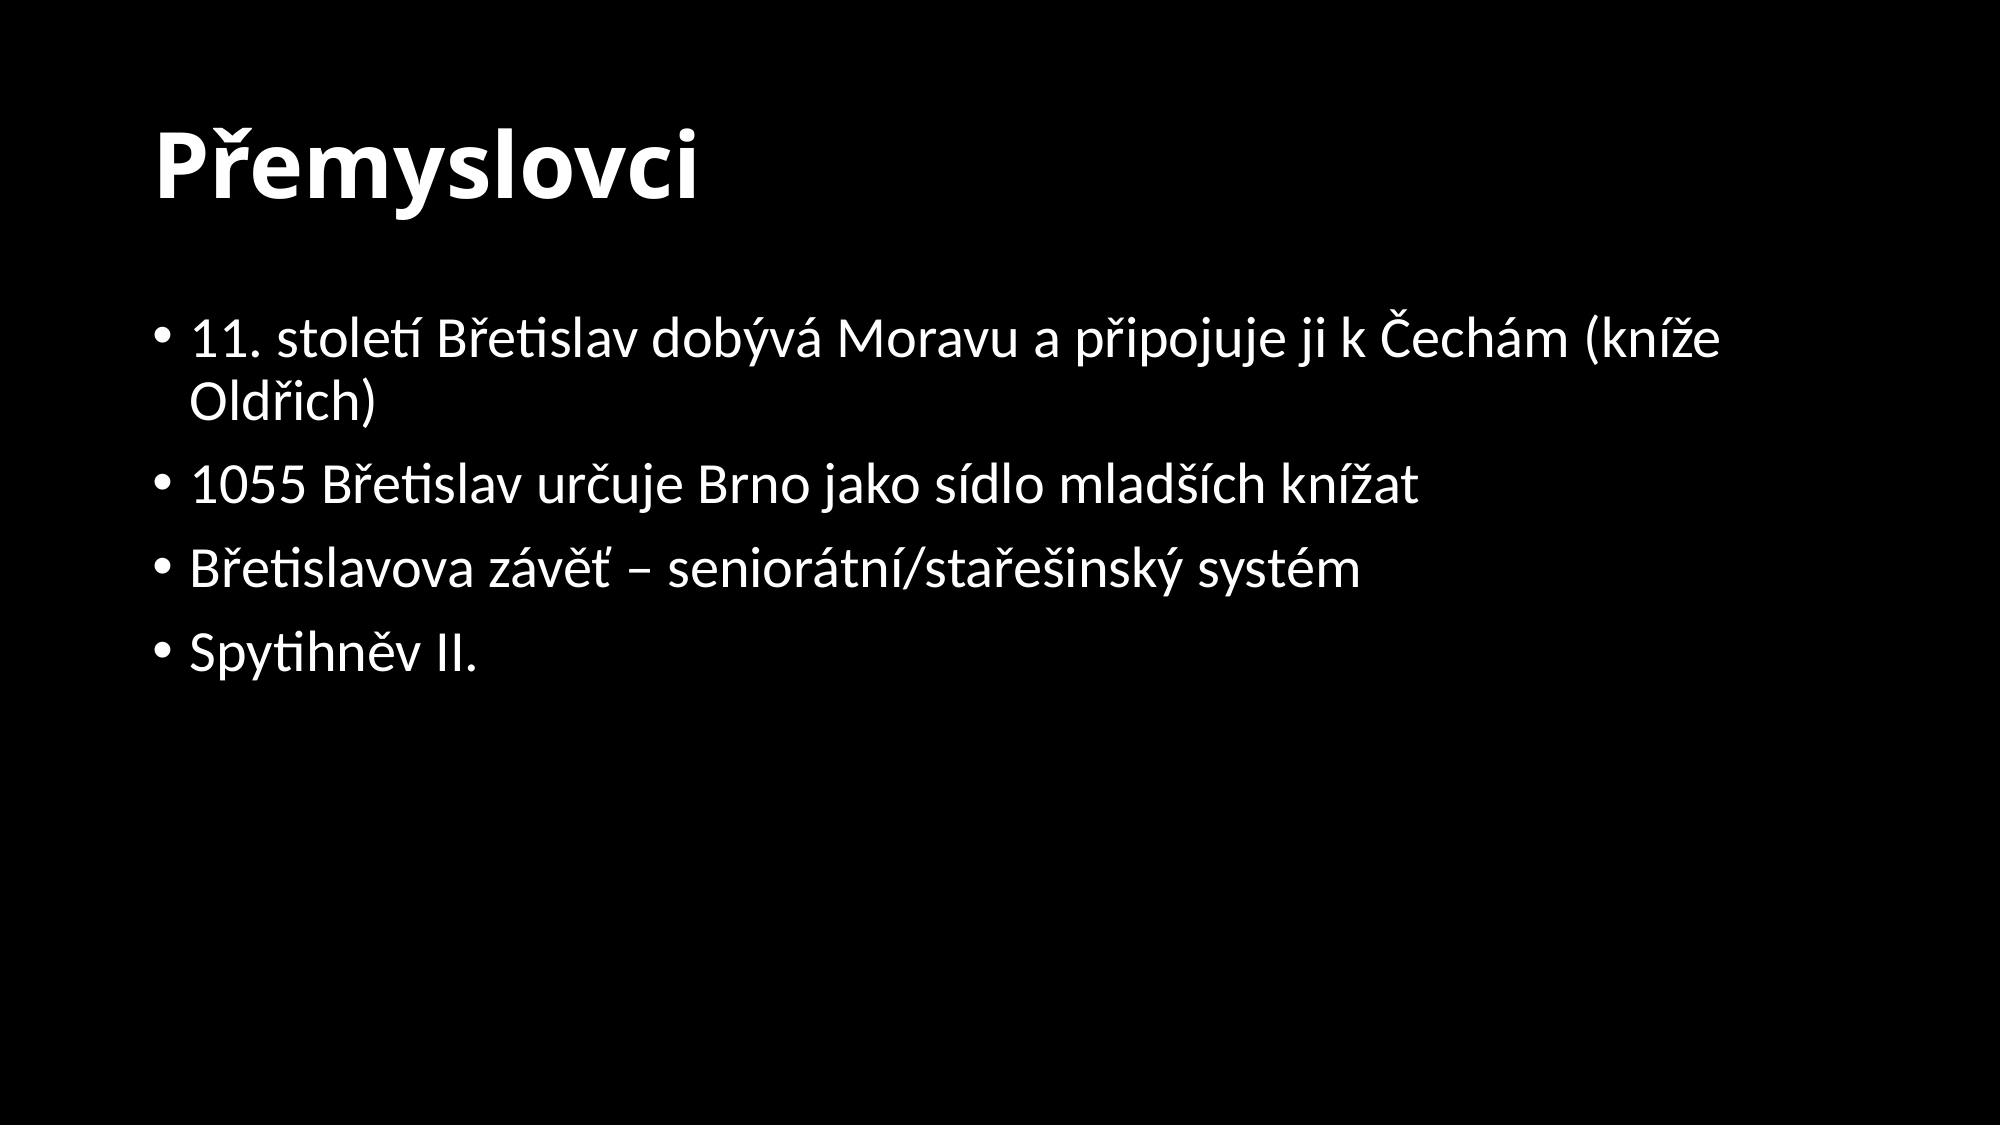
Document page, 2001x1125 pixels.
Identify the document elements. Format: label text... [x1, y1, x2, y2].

list 11. století Břetislav dobývá Moravu a připojuje ji k Čechám (kníže Oldřich) 1055 Břetislav určuje Brno jako sídlo mladších knížat Břetislavova závěť – seniorátní/stařešinský systém Spytihněv II. [137, 299, 1863, 1014]
title Přemyslovci [137, 59, 1863, 278]
